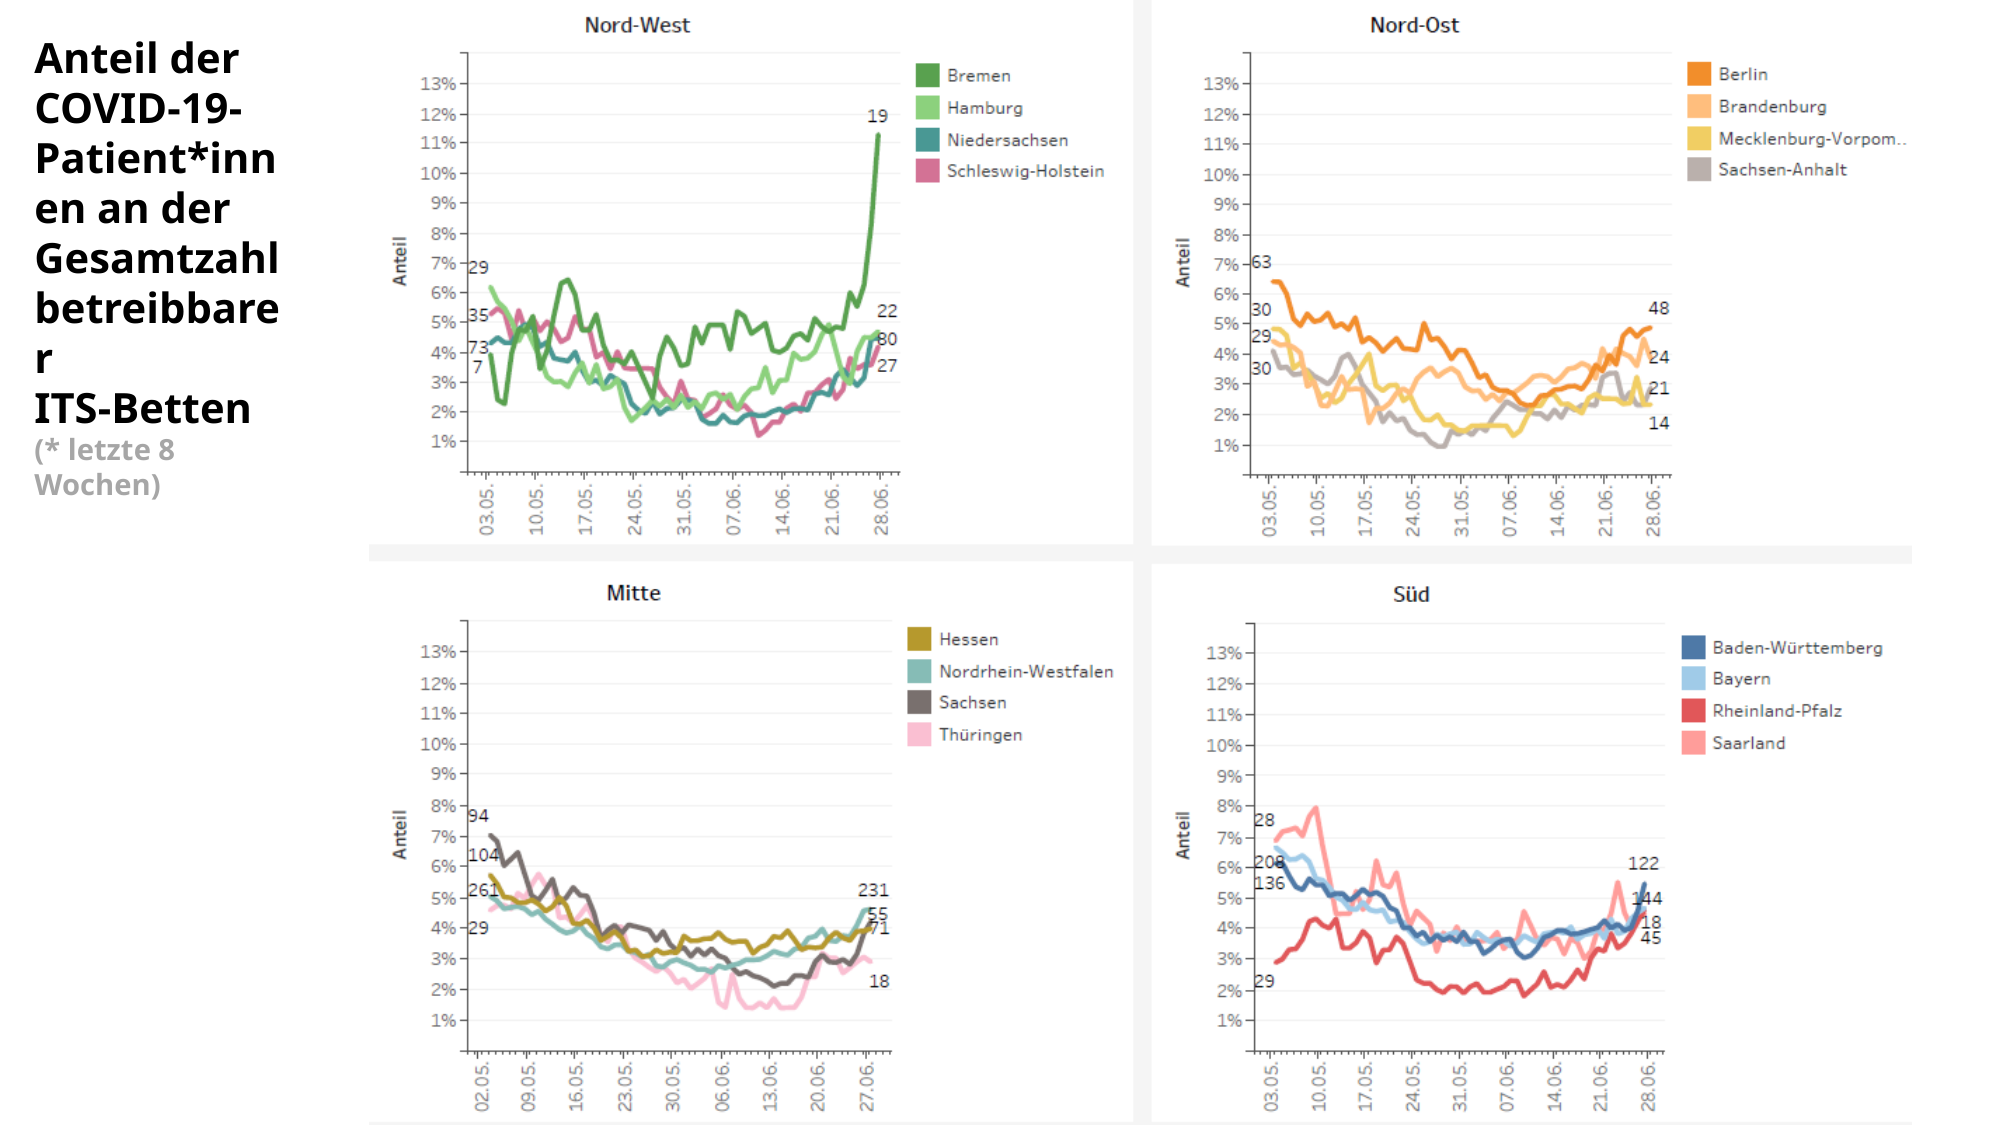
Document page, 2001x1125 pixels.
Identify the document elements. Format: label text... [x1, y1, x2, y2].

picture [369, 0, 1912, 1125]
text_box Anteil der COVID-19-Patient*innen an der Gesamtzahl betreibbarer ITS-Betten (* letzte 8 Wochen) [19, 24, 300, 509]
